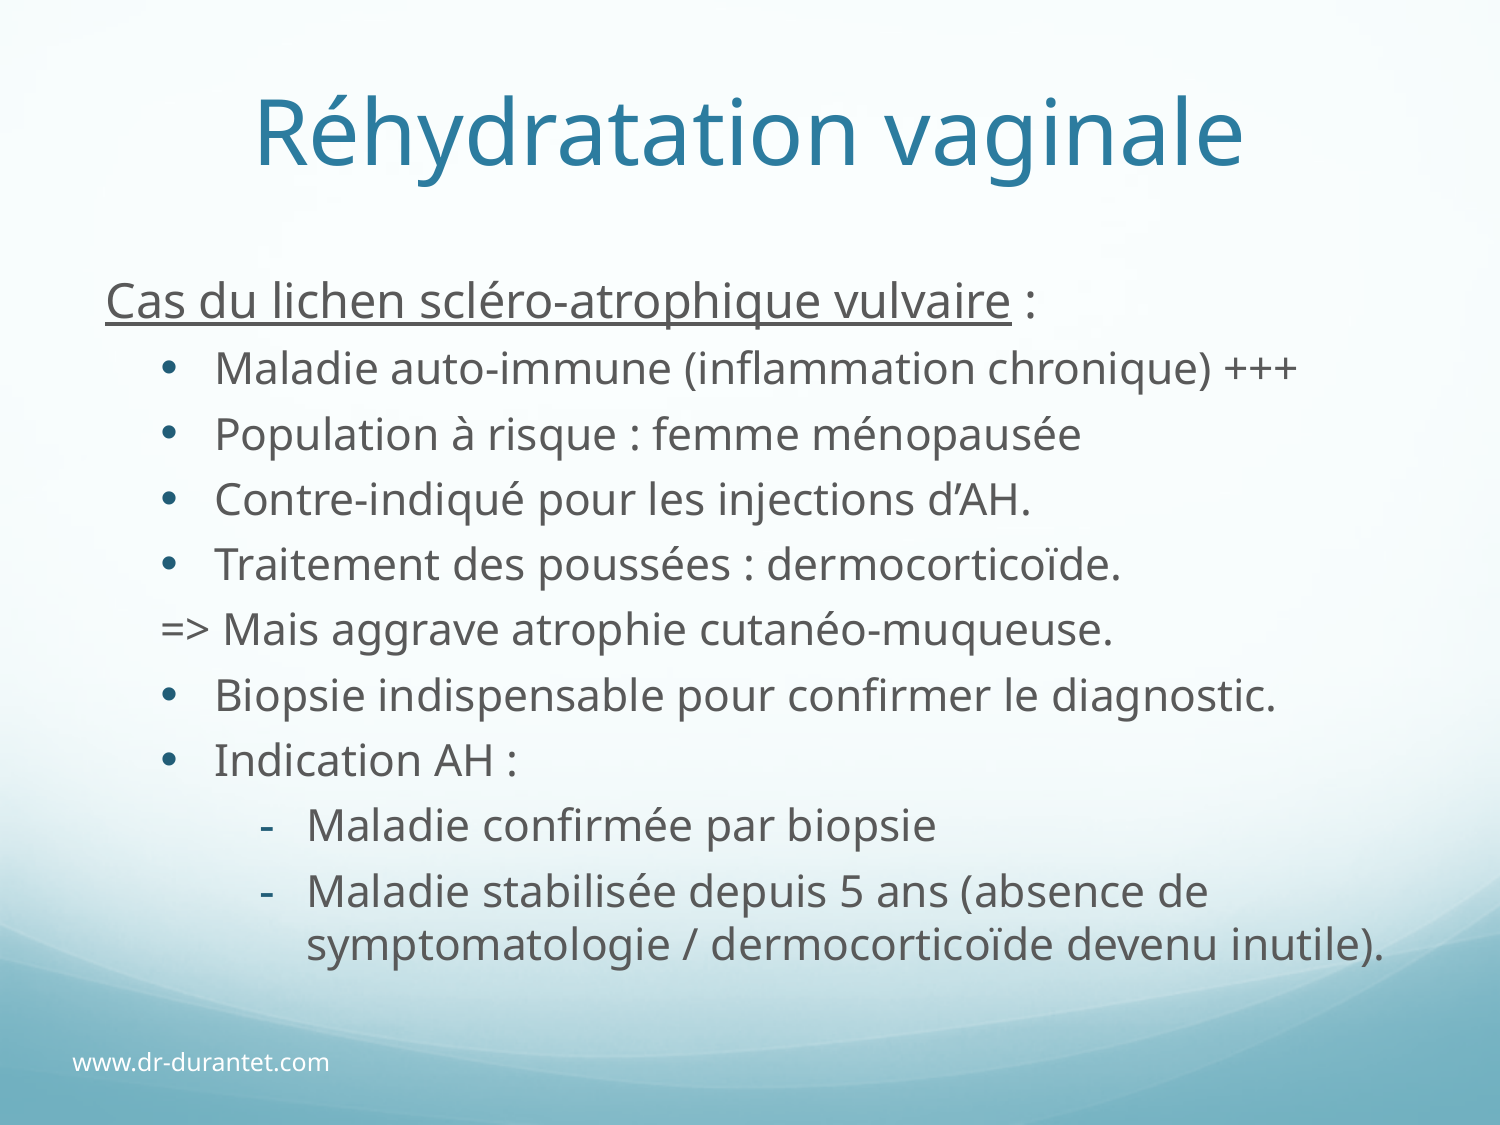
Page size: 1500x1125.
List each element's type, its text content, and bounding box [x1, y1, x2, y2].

title Réhydratation vaginale [90, 100, 1410, 192]
list Cas du lichen scléro-atrophique vulvaire : Maladie auto-immune (inflammation chronique) +++ Population à risque : femme ménopausée Contre-indiqué pour les injections d’AH. Traitement des poussées : dermocorticoïde. => Mais aggrave atrophie cutanéo-muqueuse. Biopsie indispensable pour confirmer le diagnostic. Indication AH : Maladie confirmée par biopsie Maladie stabilisée depuis 5 ans (absence de symptomatologie / dermocorticoïde devenu inutile). [90, 262, 1410, 1015]
footer www.dr-durantet.com [57, 1031, 575, 1092]
